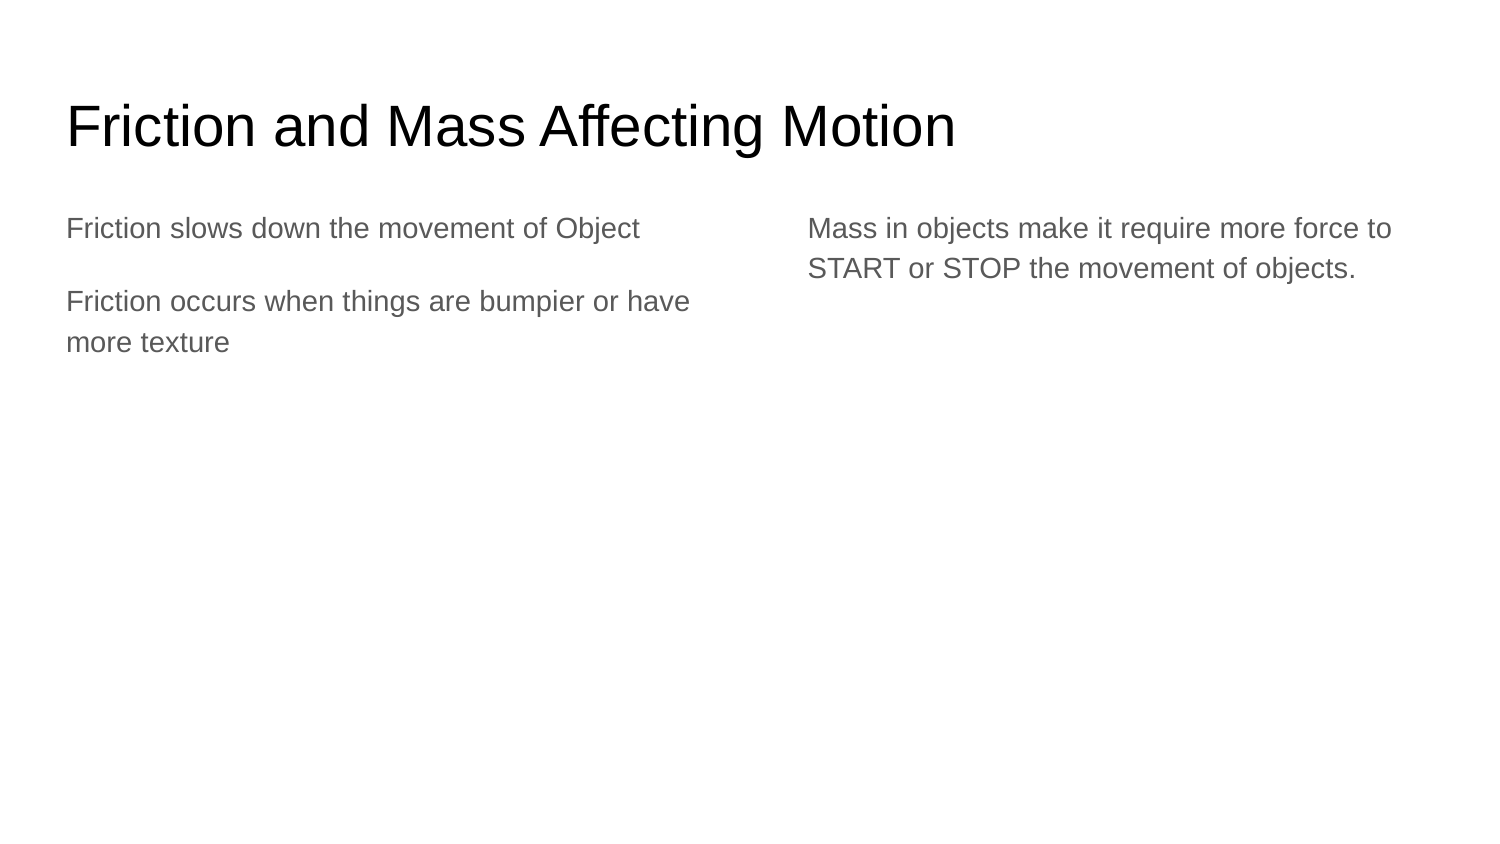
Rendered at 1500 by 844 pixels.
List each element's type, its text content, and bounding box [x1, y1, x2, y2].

title Friction and Mass Affecting Motion [51, 72, 1449, 167]
list Mass in objects make it require more force to START or STOP the movement of objects. [792, 189, 1449, 750]
list Friction slows down the movement of Object Friction occurs when things are bumpier or have more texture [51, 189, 708, 750]
